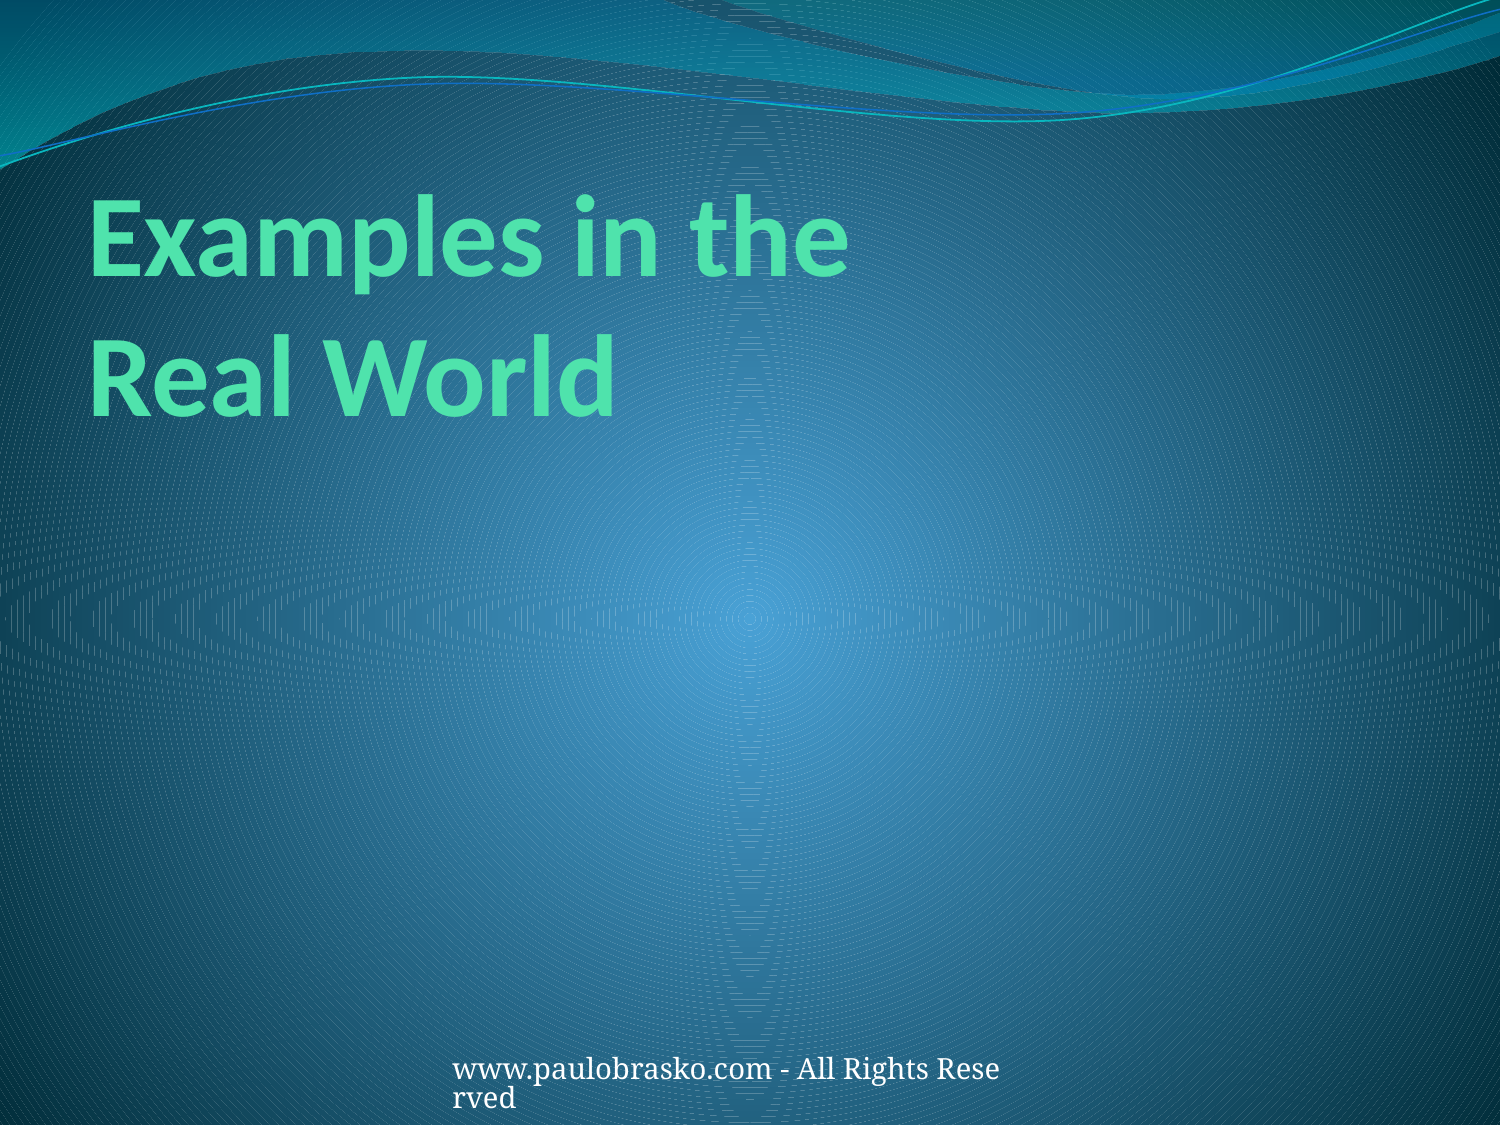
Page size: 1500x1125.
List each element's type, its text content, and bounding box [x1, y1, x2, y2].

footer www.paulobrasko.com - All Rights Reserved [437, 1042, 1025, 1103]
title Examples in the Real World [86, 216, 1362, 440]
